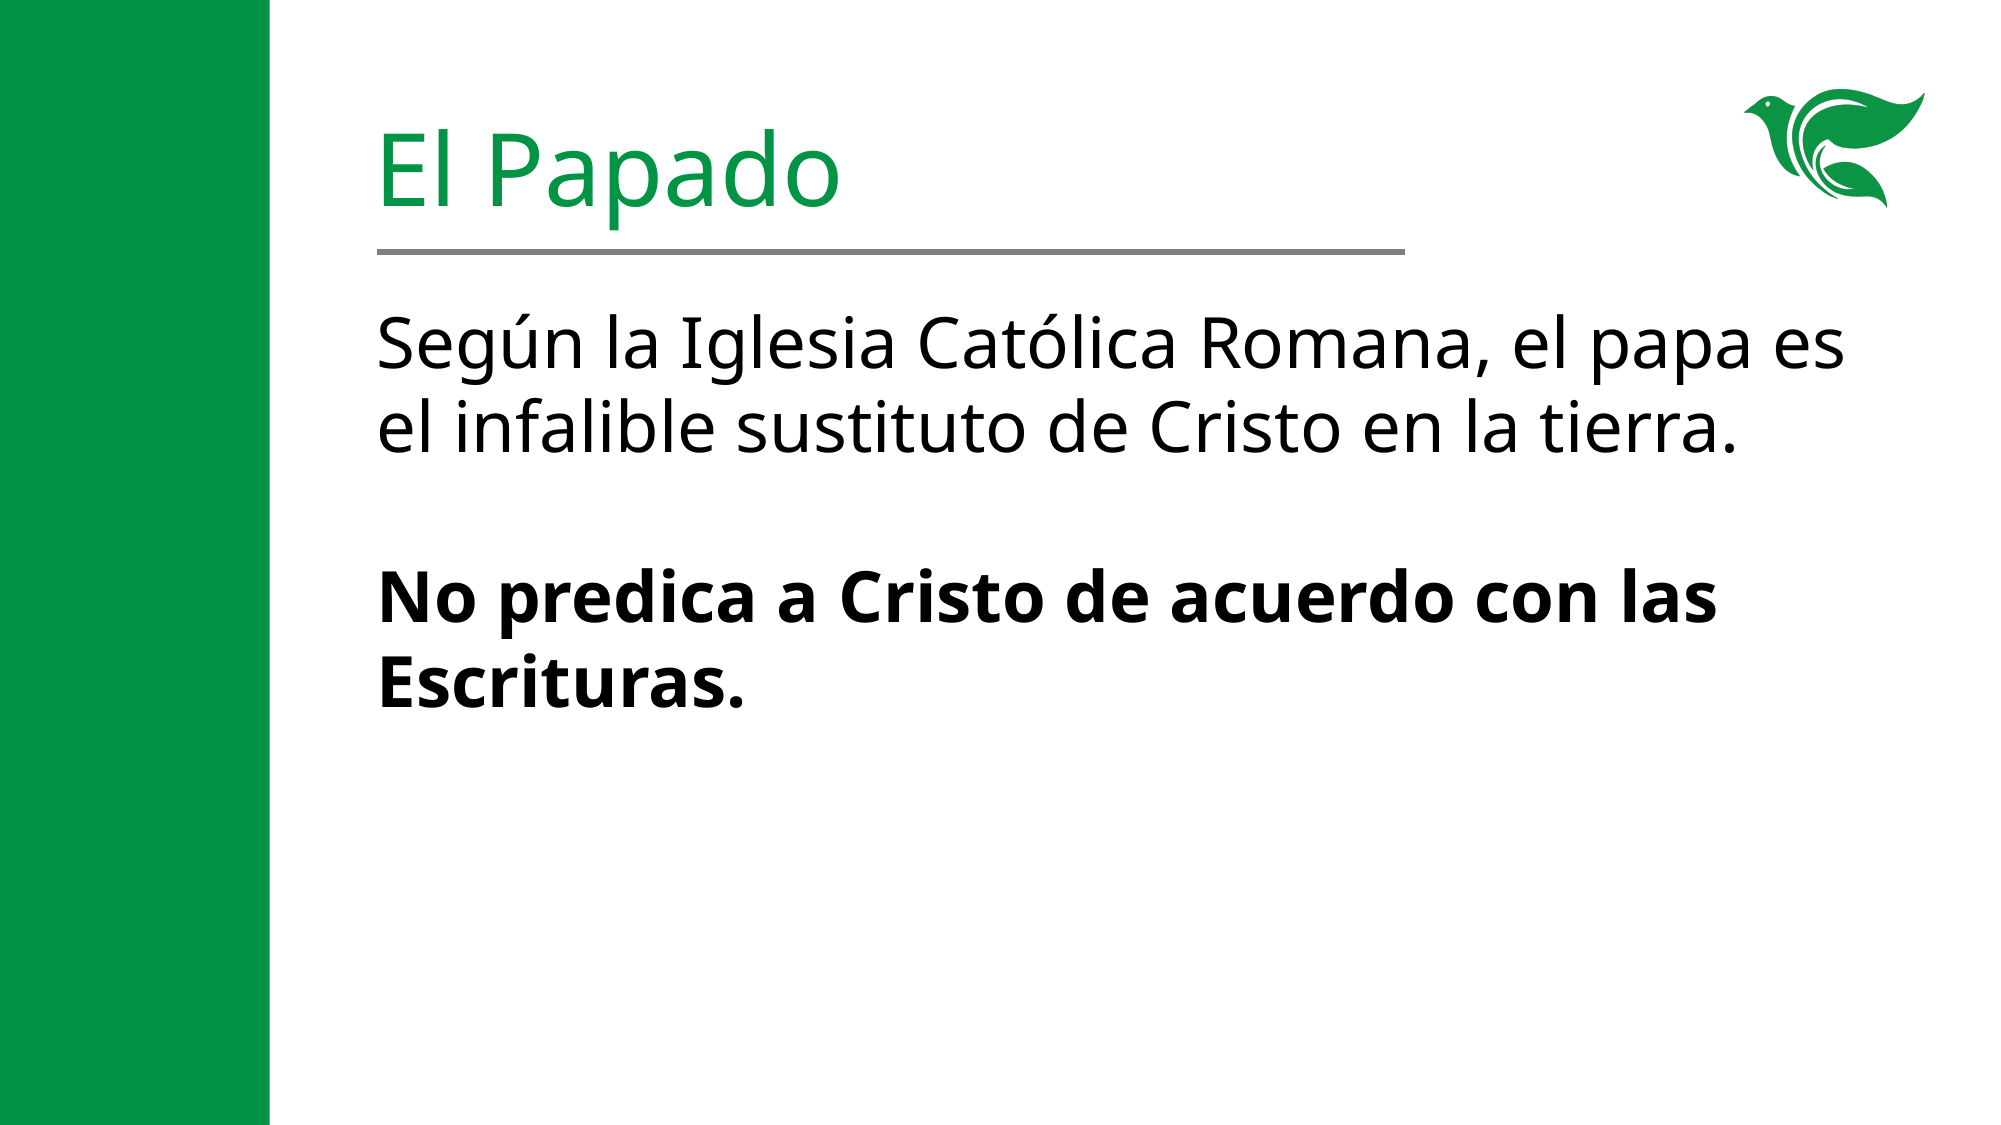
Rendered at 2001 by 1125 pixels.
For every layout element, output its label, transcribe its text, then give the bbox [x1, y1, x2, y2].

text_box Según la Iglesia Católica Romana, el papa es el infalible sustituto de Cristo en la tierra. No predica a Cristo de acuerdo con las Escrituras. [359, 289, 1893, 730]
text_box [0, 0, 270, 1125]
picture [1722, 47, 1953, 240]
text_box El Papado [359, 97, 1183, 234]
